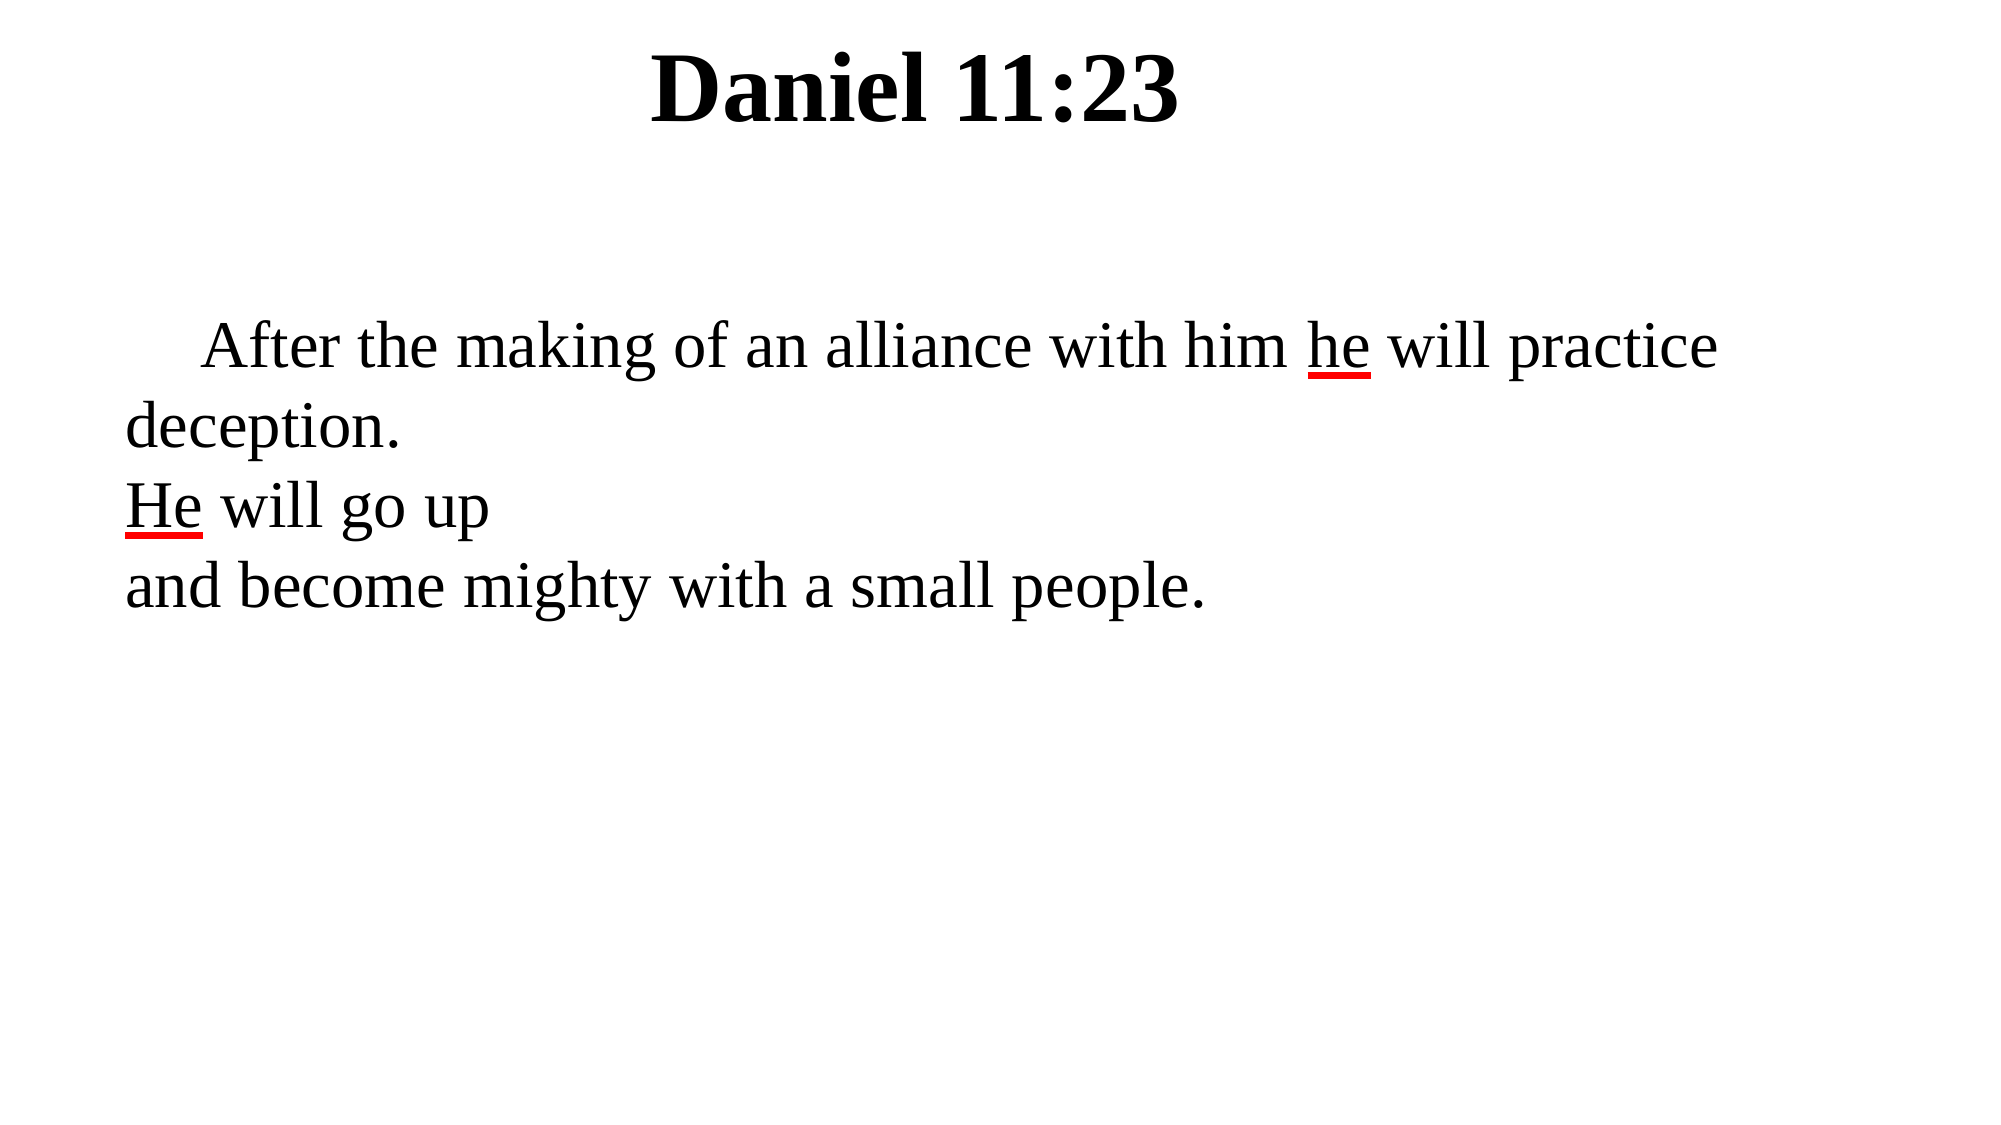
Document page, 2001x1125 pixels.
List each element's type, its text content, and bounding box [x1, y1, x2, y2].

text_box Daniel 11:23 After the making of an alliance with him he will practice deception. He will go up and become mighty with a small people. [35, 13, 2000, 674]
